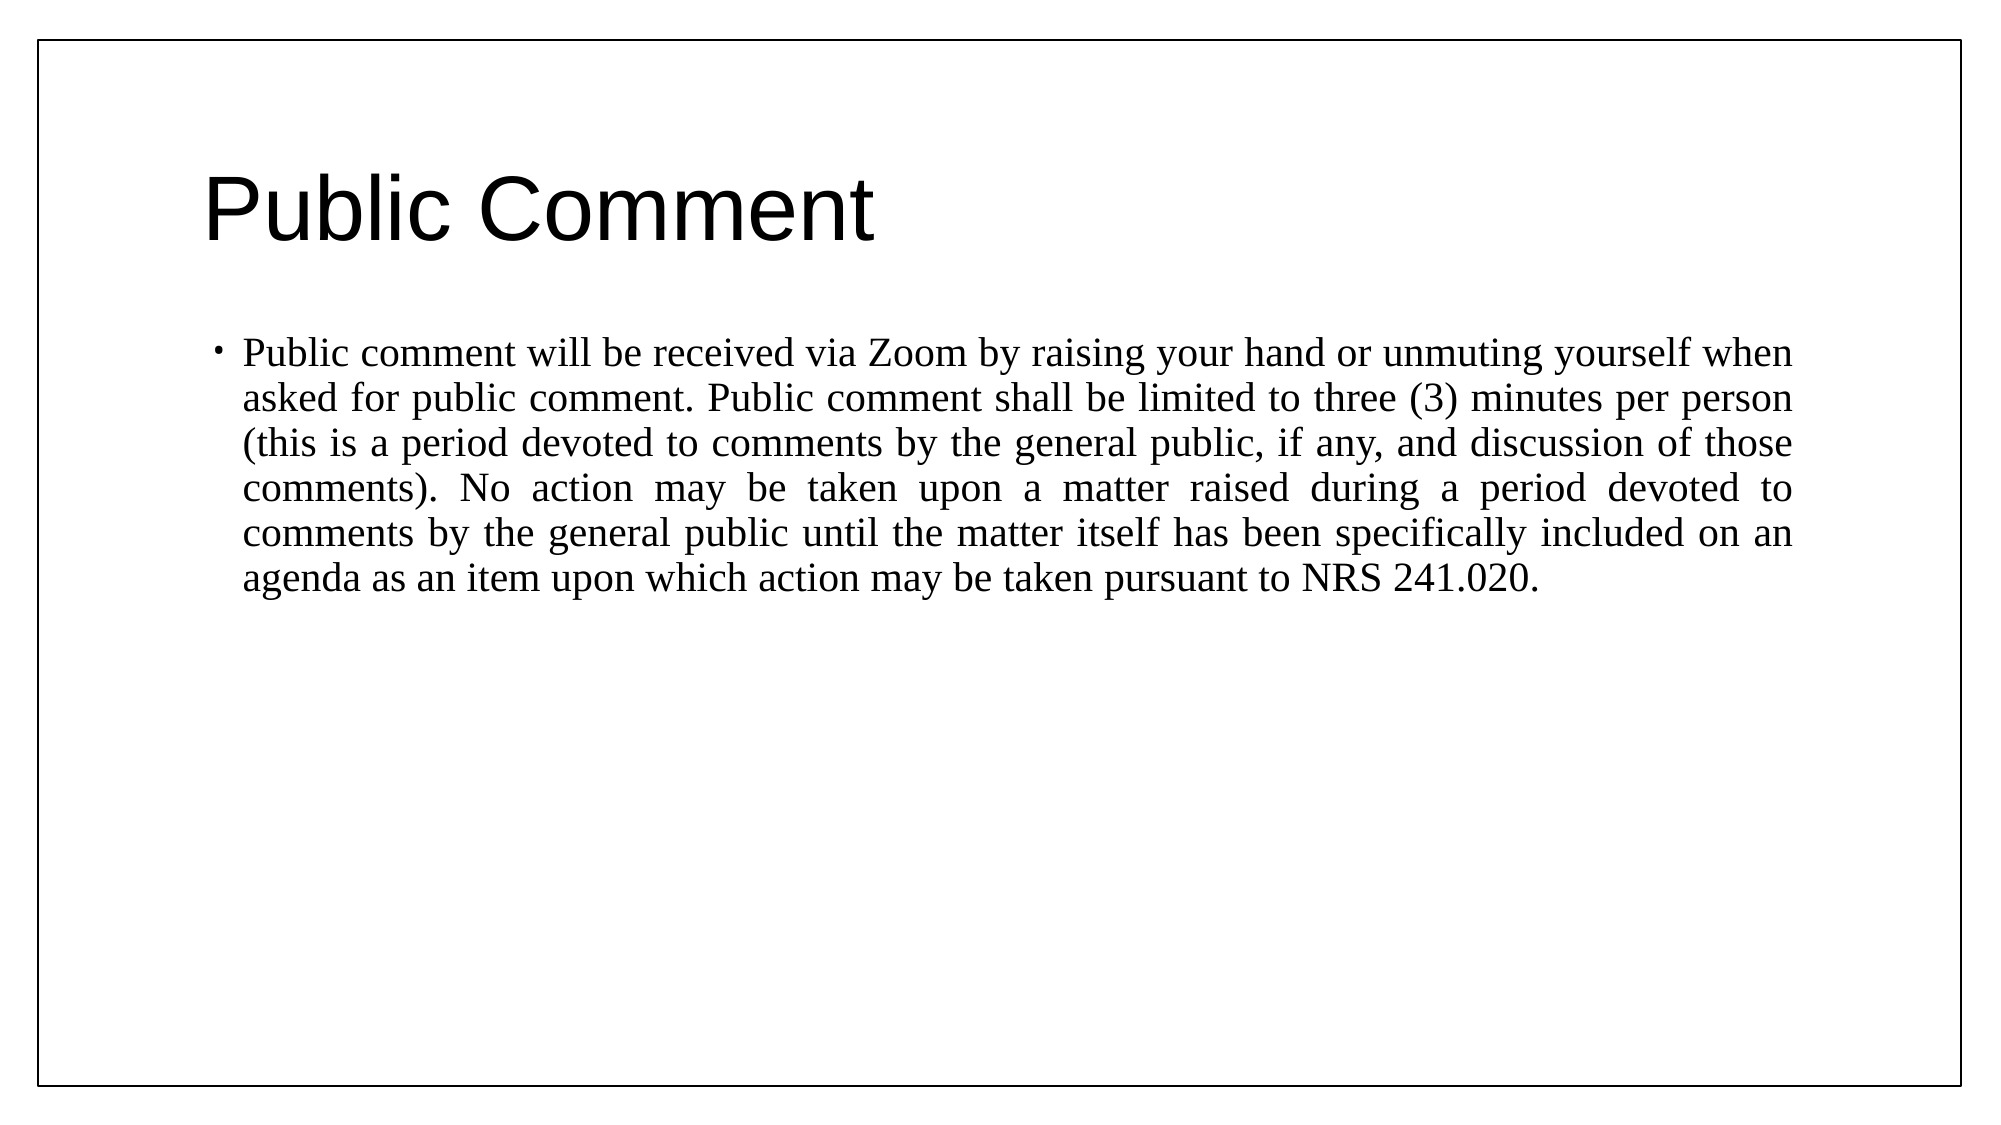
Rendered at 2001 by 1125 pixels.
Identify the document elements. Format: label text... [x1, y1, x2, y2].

title Public Comment [187, 99, 1808, 323]
list Public comment will be received via Zoom by raising your hand or unmuting yourself when asked for public comment. Public comment shall be limited to three (3) minutes per person (this is a period devoted to comments by the general public, if any, and discussion of those comments). No action may be taken upon a matter raised during a period devoted to comments by the general public until the matter itself has been specifically included on an agenda as an item upon which action may be taken pursuant to NRS 241.020. [190, 322, 1810, 985]
